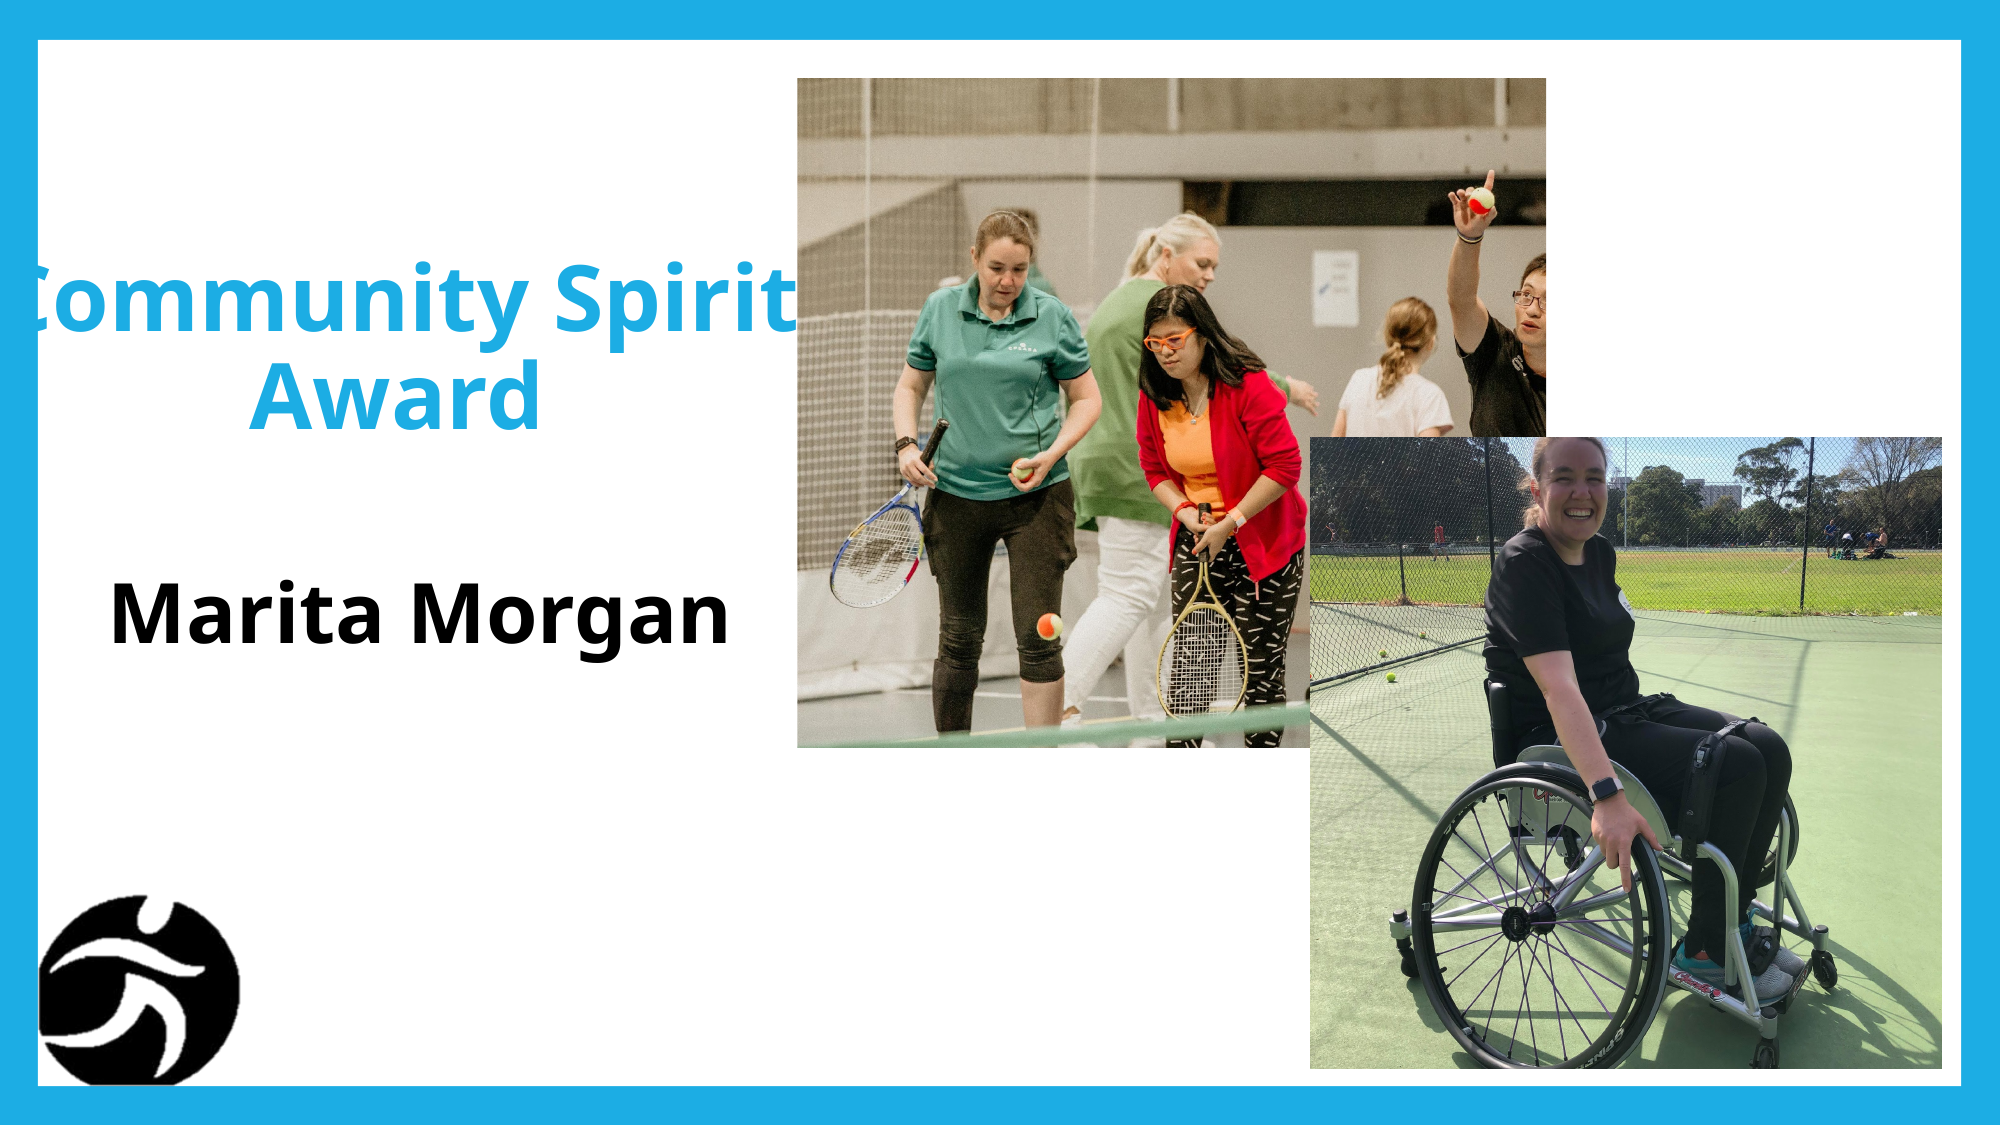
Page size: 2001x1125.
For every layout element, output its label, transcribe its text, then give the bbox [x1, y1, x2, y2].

text_box Marita Morgan [92, 552, 864, 768]
picture [797, 78, 1942, 1069]
picture [8, 863, 320, 1110]
title Community Spirit Award [0, 244, 792, 520]
